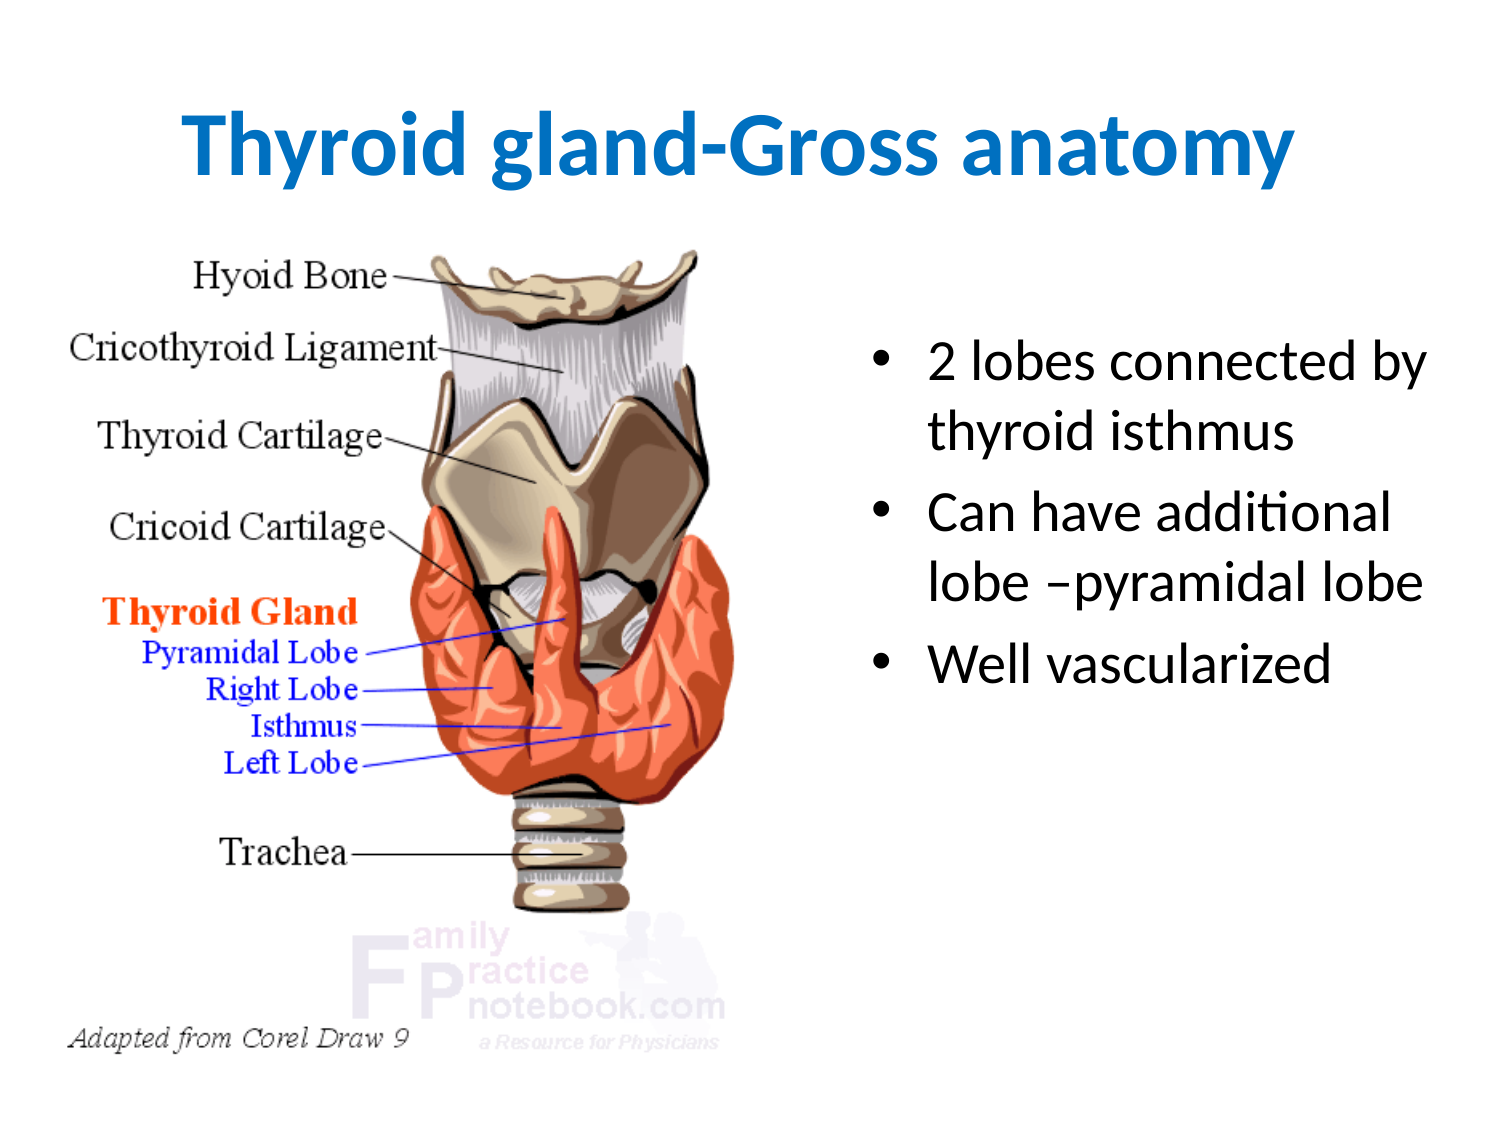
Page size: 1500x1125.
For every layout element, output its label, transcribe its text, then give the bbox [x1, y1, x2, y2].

list 2 lobes connected by thyroid isthmus Can have additional lobe –pyramidal lobe Well vascularized [856, 314, 1459, 787]
picture [57, 231, 739, 1060]
title Thyroid gland-Gross anatomy [75, 45, 1425, 233]
